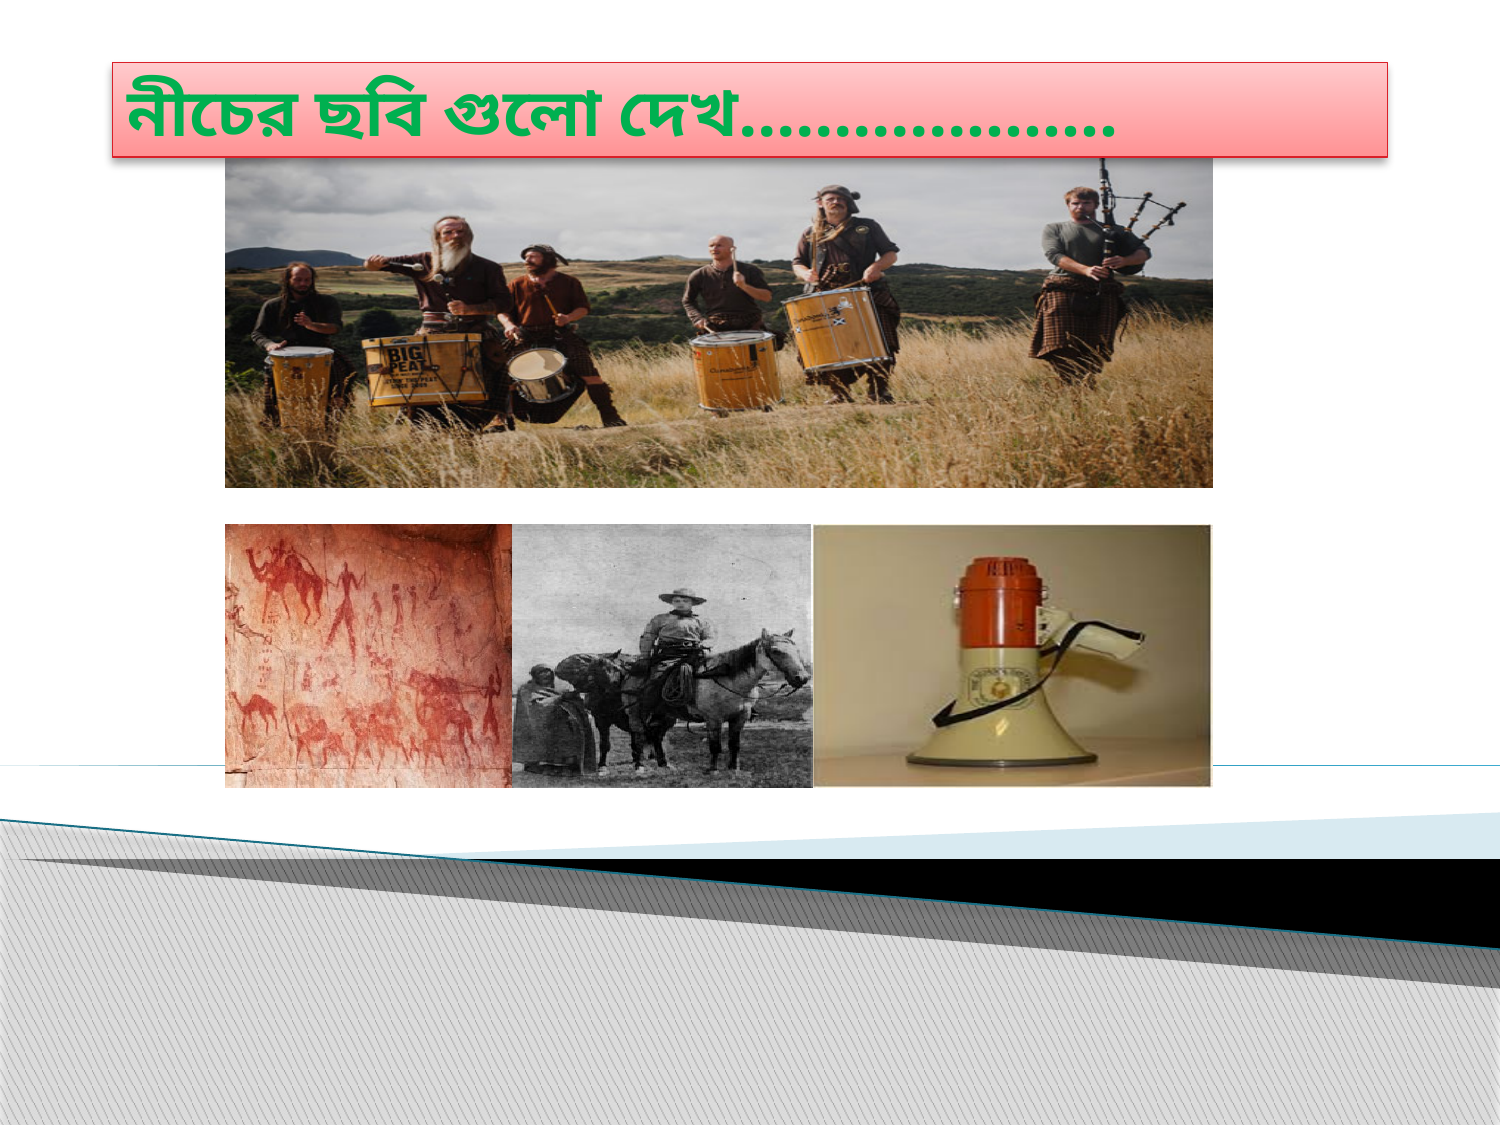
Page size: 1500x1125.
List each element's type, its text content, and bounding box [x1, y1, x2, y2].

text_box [224, 524, 1213, 788]
picture [5, 859, 1500, 989]
picture [224, 137, 1213, 488]
text_box নীচের ছবি গুলো দেখ……………….. [112, 62, 1388, 158]
